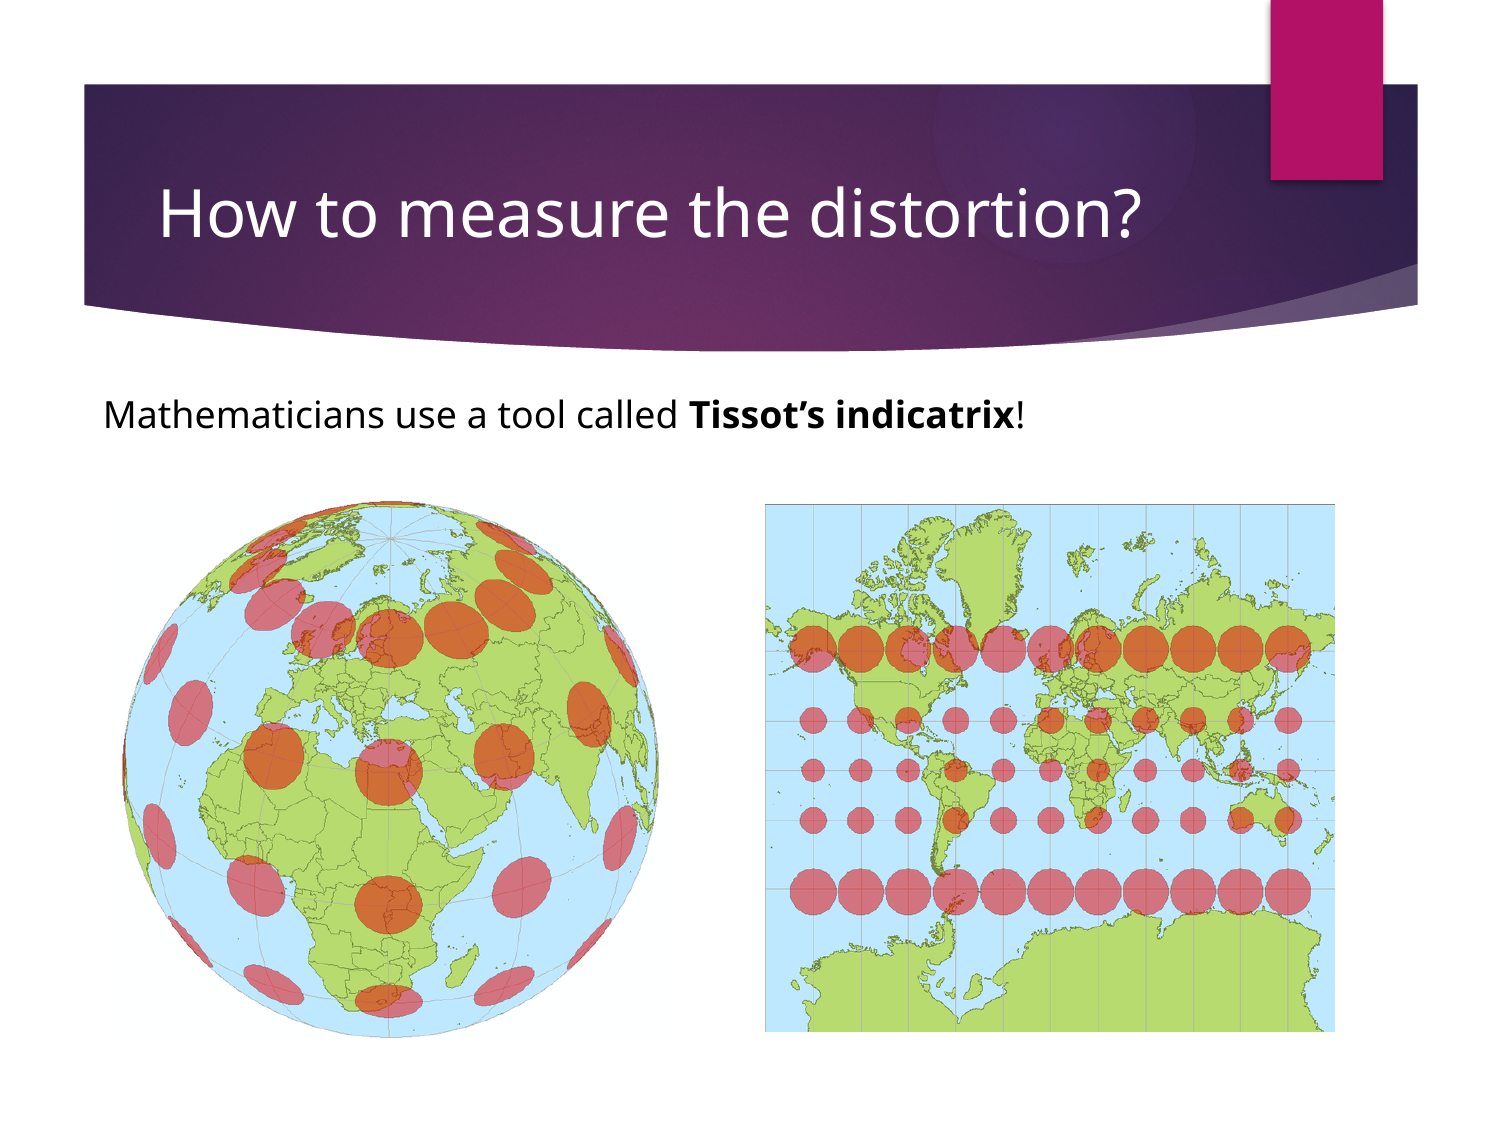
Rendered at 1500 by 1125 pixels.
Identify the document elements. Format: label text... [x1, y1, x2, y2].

picture [107, 493, 670, 1043]
picture [765, 503, 1335, 1032]
title How to measure the distortion? [142, 152, 1183, 269]
text_box Mathematicians use a tool called Tissot’s indicatrix! [88, 383, 1041, 443]
